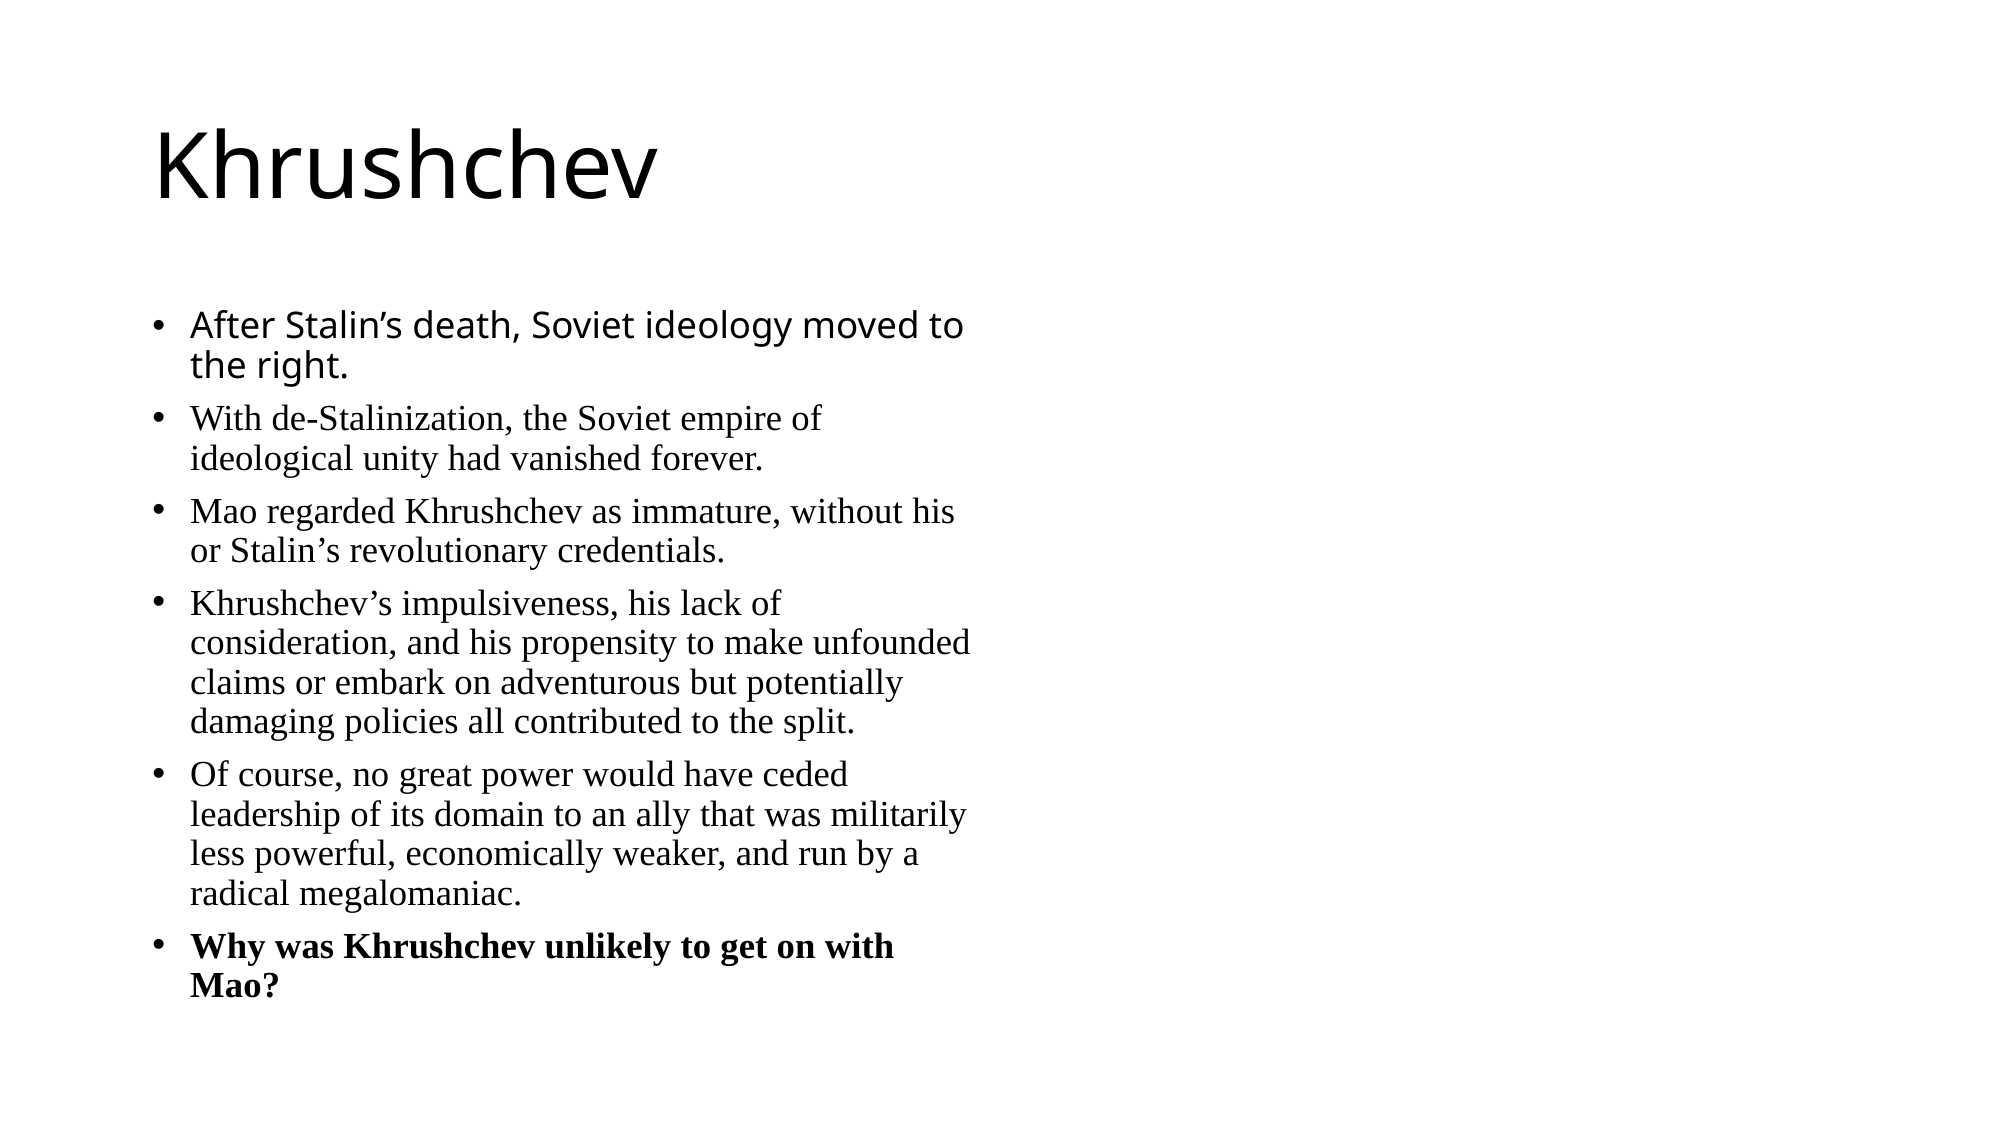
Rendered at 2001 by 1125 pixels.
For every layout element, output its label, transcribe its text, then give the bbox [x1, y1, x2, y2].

title Khrushchev [137, 59, 1863, 278]
list After Stalin’s death, Soviet ideology moved to the right. With de-Stalinization, the Soviet empire of ideological unity had vanished forever. Mao regarded Khrushchev as immature, without his or Stalin’s revolutionary credentials. Khrushchev’s impulsiveness, his lack of consideration, and his propensity to make unfounded claims or embark on adventurous but potentially damaging policies all contributed to the split. Of course, no great power would have ceded leadership of its domain to an ally that was militarily less powerful, economically weaker, and run by a radical megalomaniac. Why was Khrushchev unlikely to get on with Mao? [137, 299, 988, 1014]
